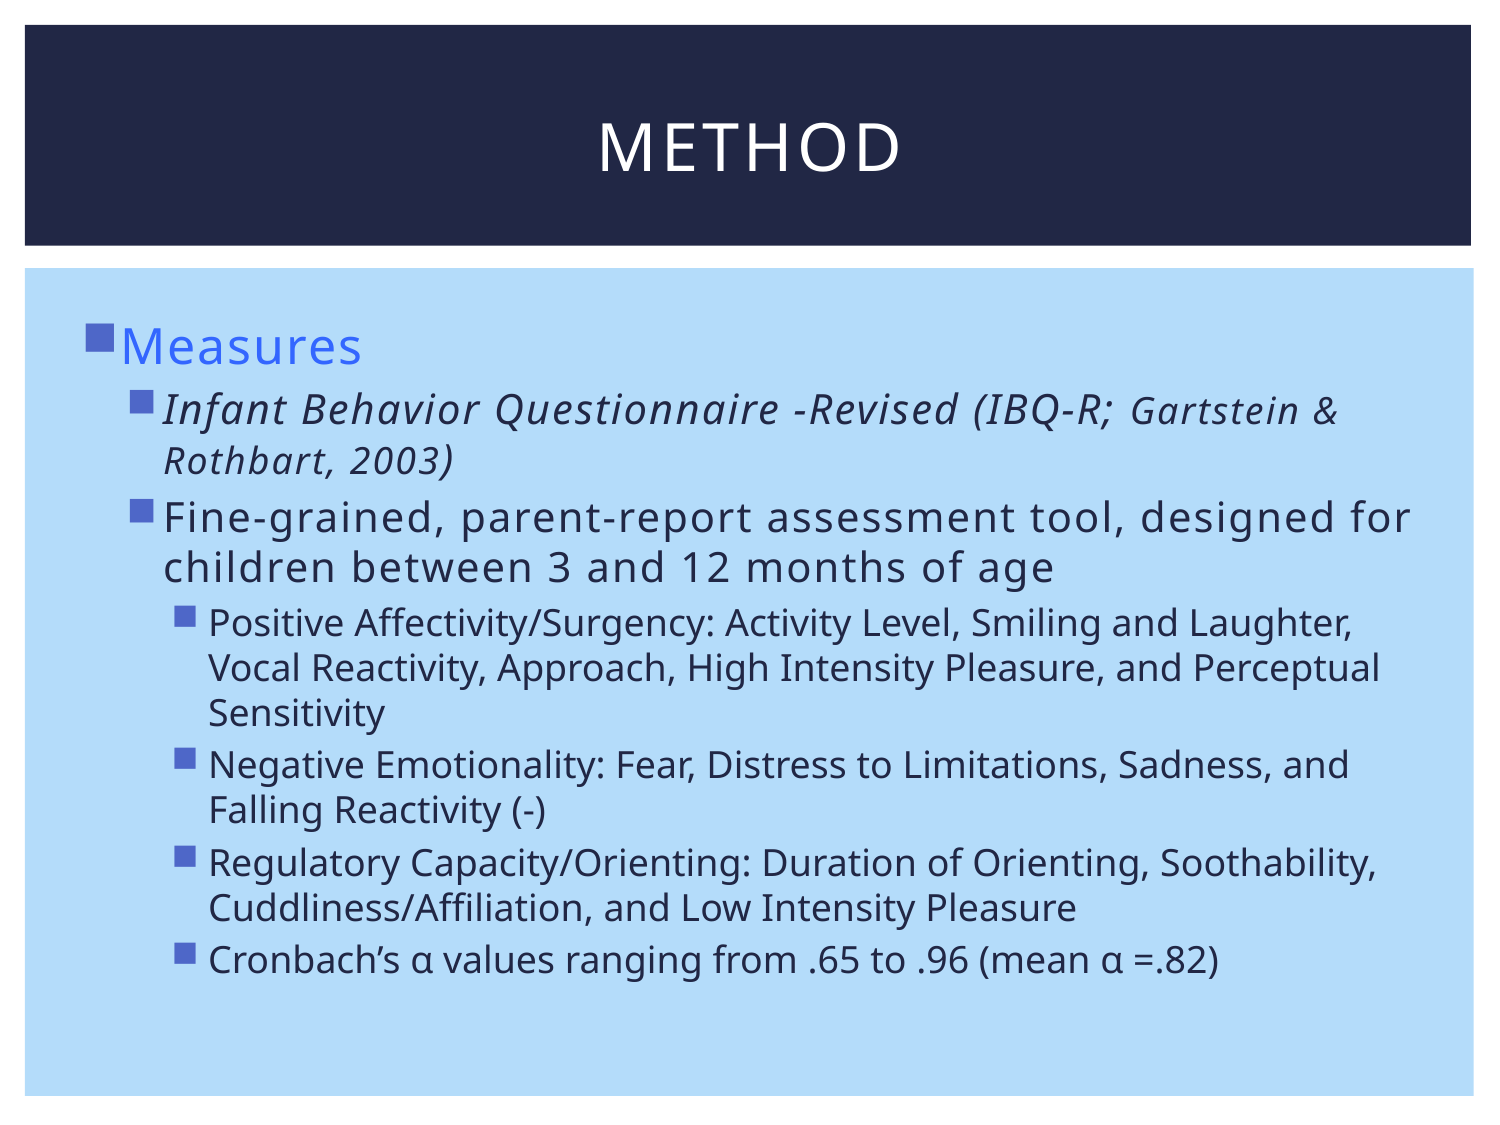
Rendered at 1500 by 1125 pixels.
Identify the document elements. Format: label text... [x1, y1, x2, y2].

title method [62, 58, 1438, 232]
list Measures Infant Behavior Questionnaire -Revised (IBQ-R; Gartstein & Rothbart, 2003) Fine-grained, parent-report assessment tool, designed for children between 3 and 12 months of age Positive Affectivity/Surgency: Activity Level, Smiling and Laughter, Vocal Reactivity, Approach, High Intensity Pleasure, and Perceptual Sensitivity Negative Emotionality: Fear, Distress to Limitations, Sadness, and Falling Reactivity (-) Regulatory Capacity/Orienting: Duration of Orienting, Soothability, Cuddliness/Affiliation, and Low Intensity Pleasure Cronbach’s α values ranging from .65 to .96 (mean α =.82) [58, 307, 1438, 1030]
